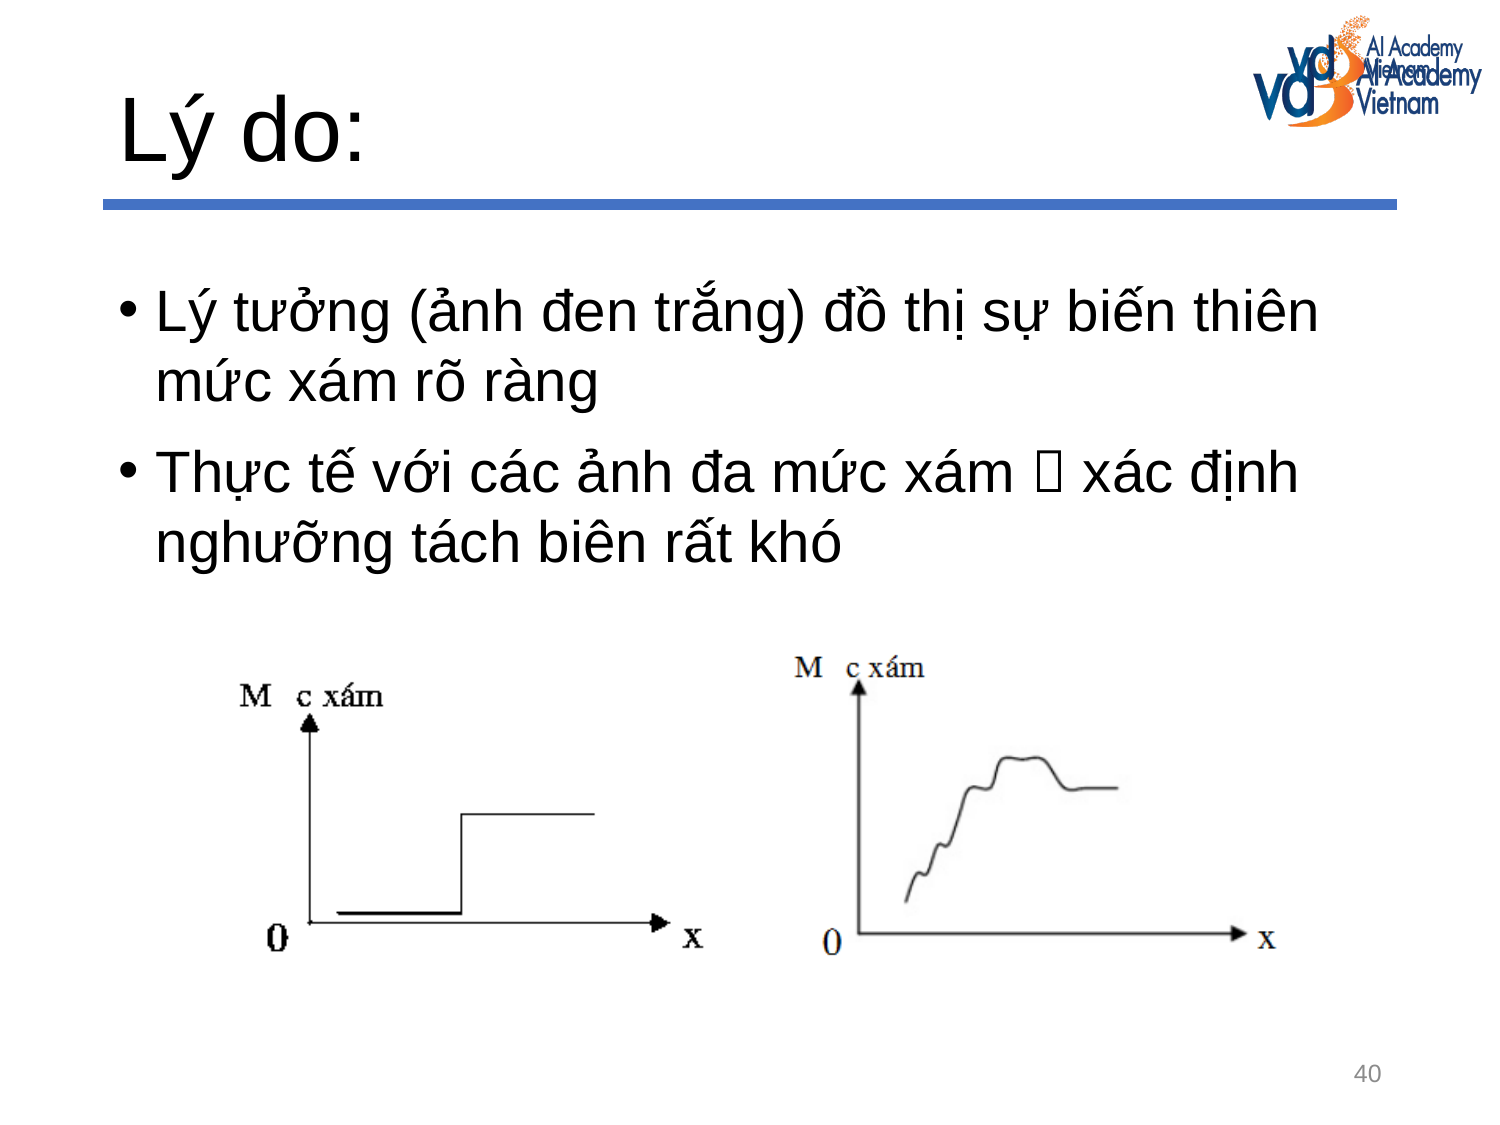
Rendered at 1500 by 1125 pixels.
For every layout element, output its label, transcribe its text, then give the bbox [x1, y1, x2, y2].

title Lý do: [103, 59, 1397, 204]
picture [237, 674, 719, 962]
picture [1253, 15, 1482, 127]
slide_number 40 [1059, 1042, 1397, 1103]
picture [787, 646, 1290, 963]
list Lý tưởng (ảnh đen trắng) đồ thị sự biến thiên mức xám rõ ràng Thực tế với các ảnh đa mức xám  xác định nghưỡng tách biên rất khó [103, 265, 1397, 1014]
